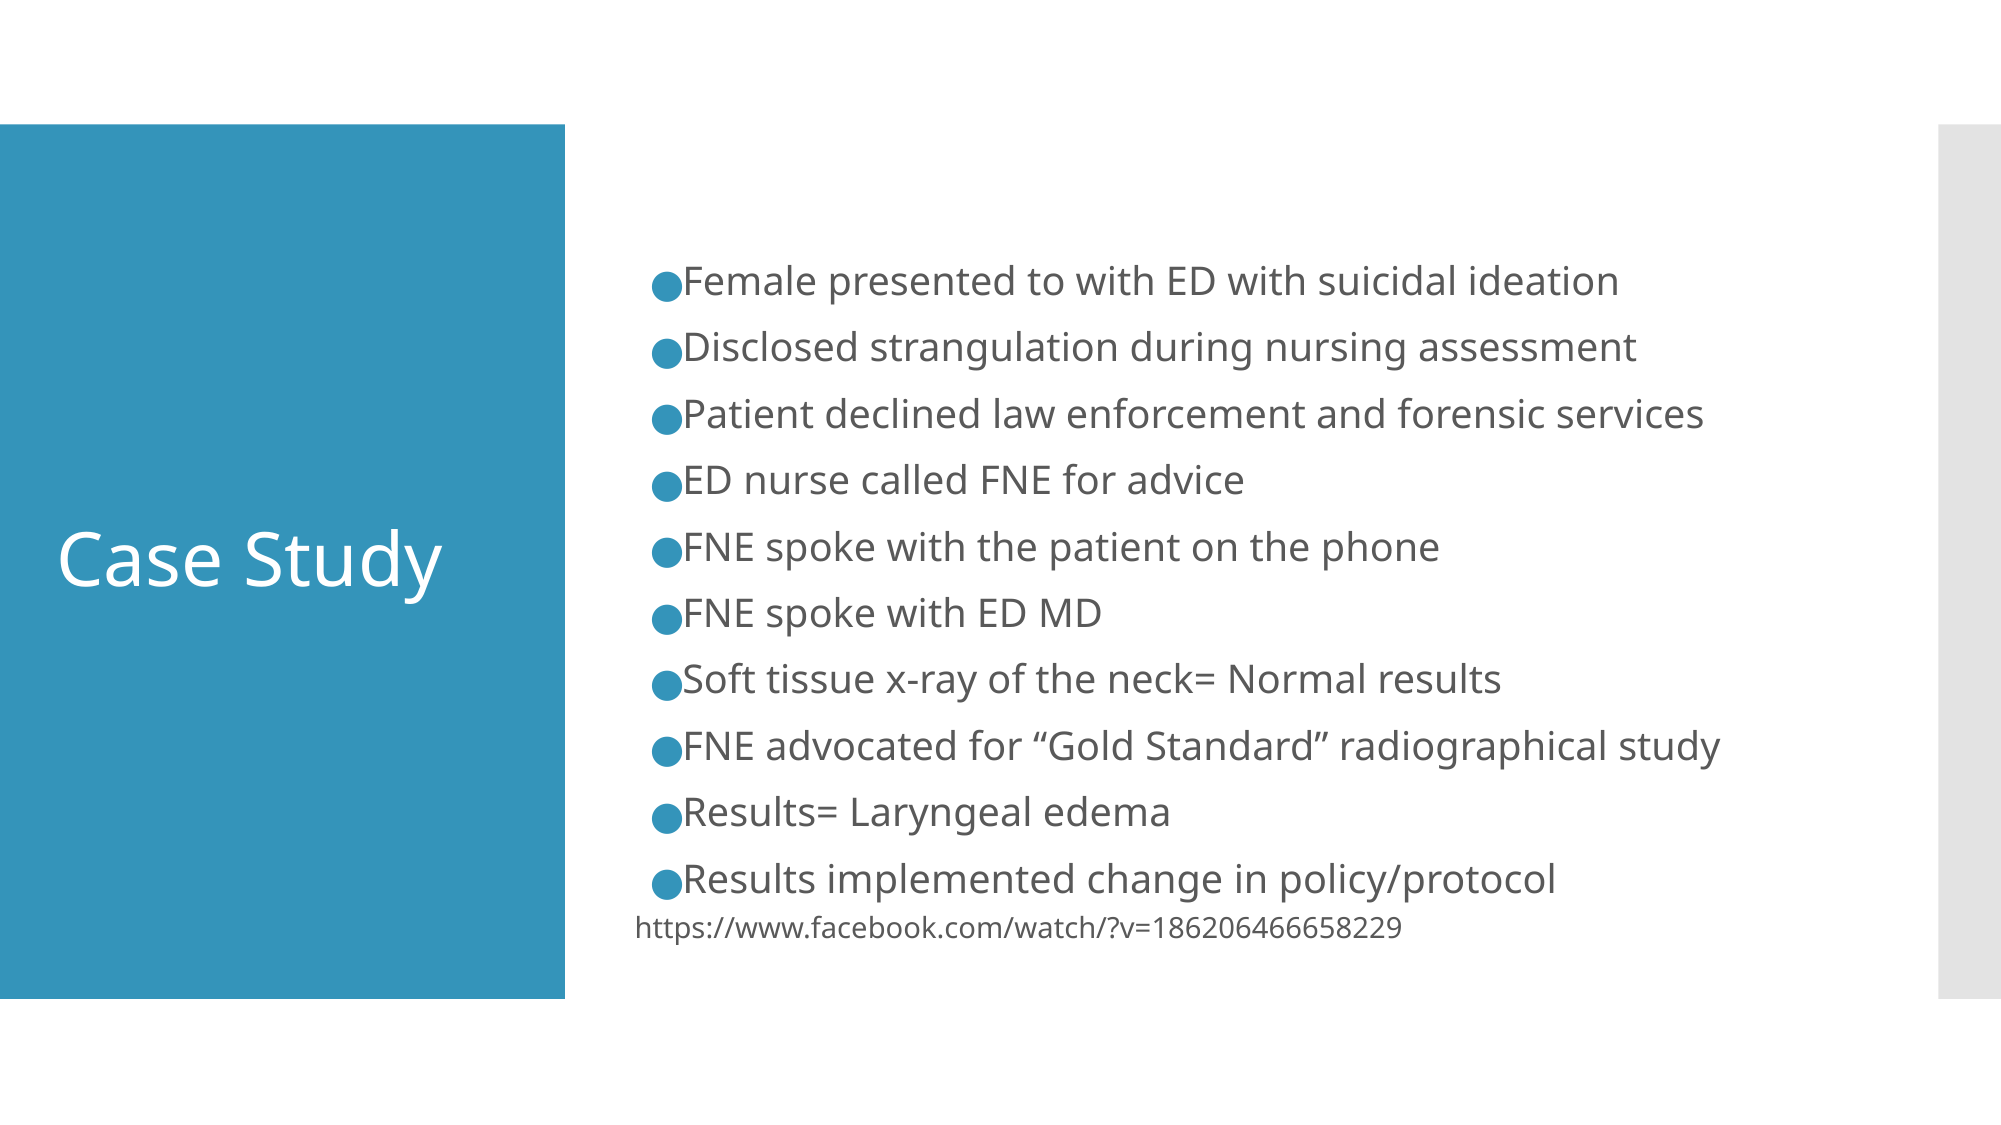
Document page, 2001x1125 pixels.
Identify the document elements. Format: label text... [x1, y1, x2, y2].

title Case Study [41, 184, 525, 940]
text_box https://www.facebook.com/watch/?v=186206466658229 [619, 842, 1820, 1016]
list Female presented to with ED with suicidal ideation Disclosed strangulation during nursing assessment Patient declined law enforcement and forensic services ED nurse called FNE for advice FNE spoke with the patient on the phone FNE spoke with ED MD Soft tissue x-ray of the neck= Normal results FNE advocated for “Gold Standard” radiographical study Results= Laryngeal edema Results implemented change in policy/protocol [634, 253, 1835, 911]
